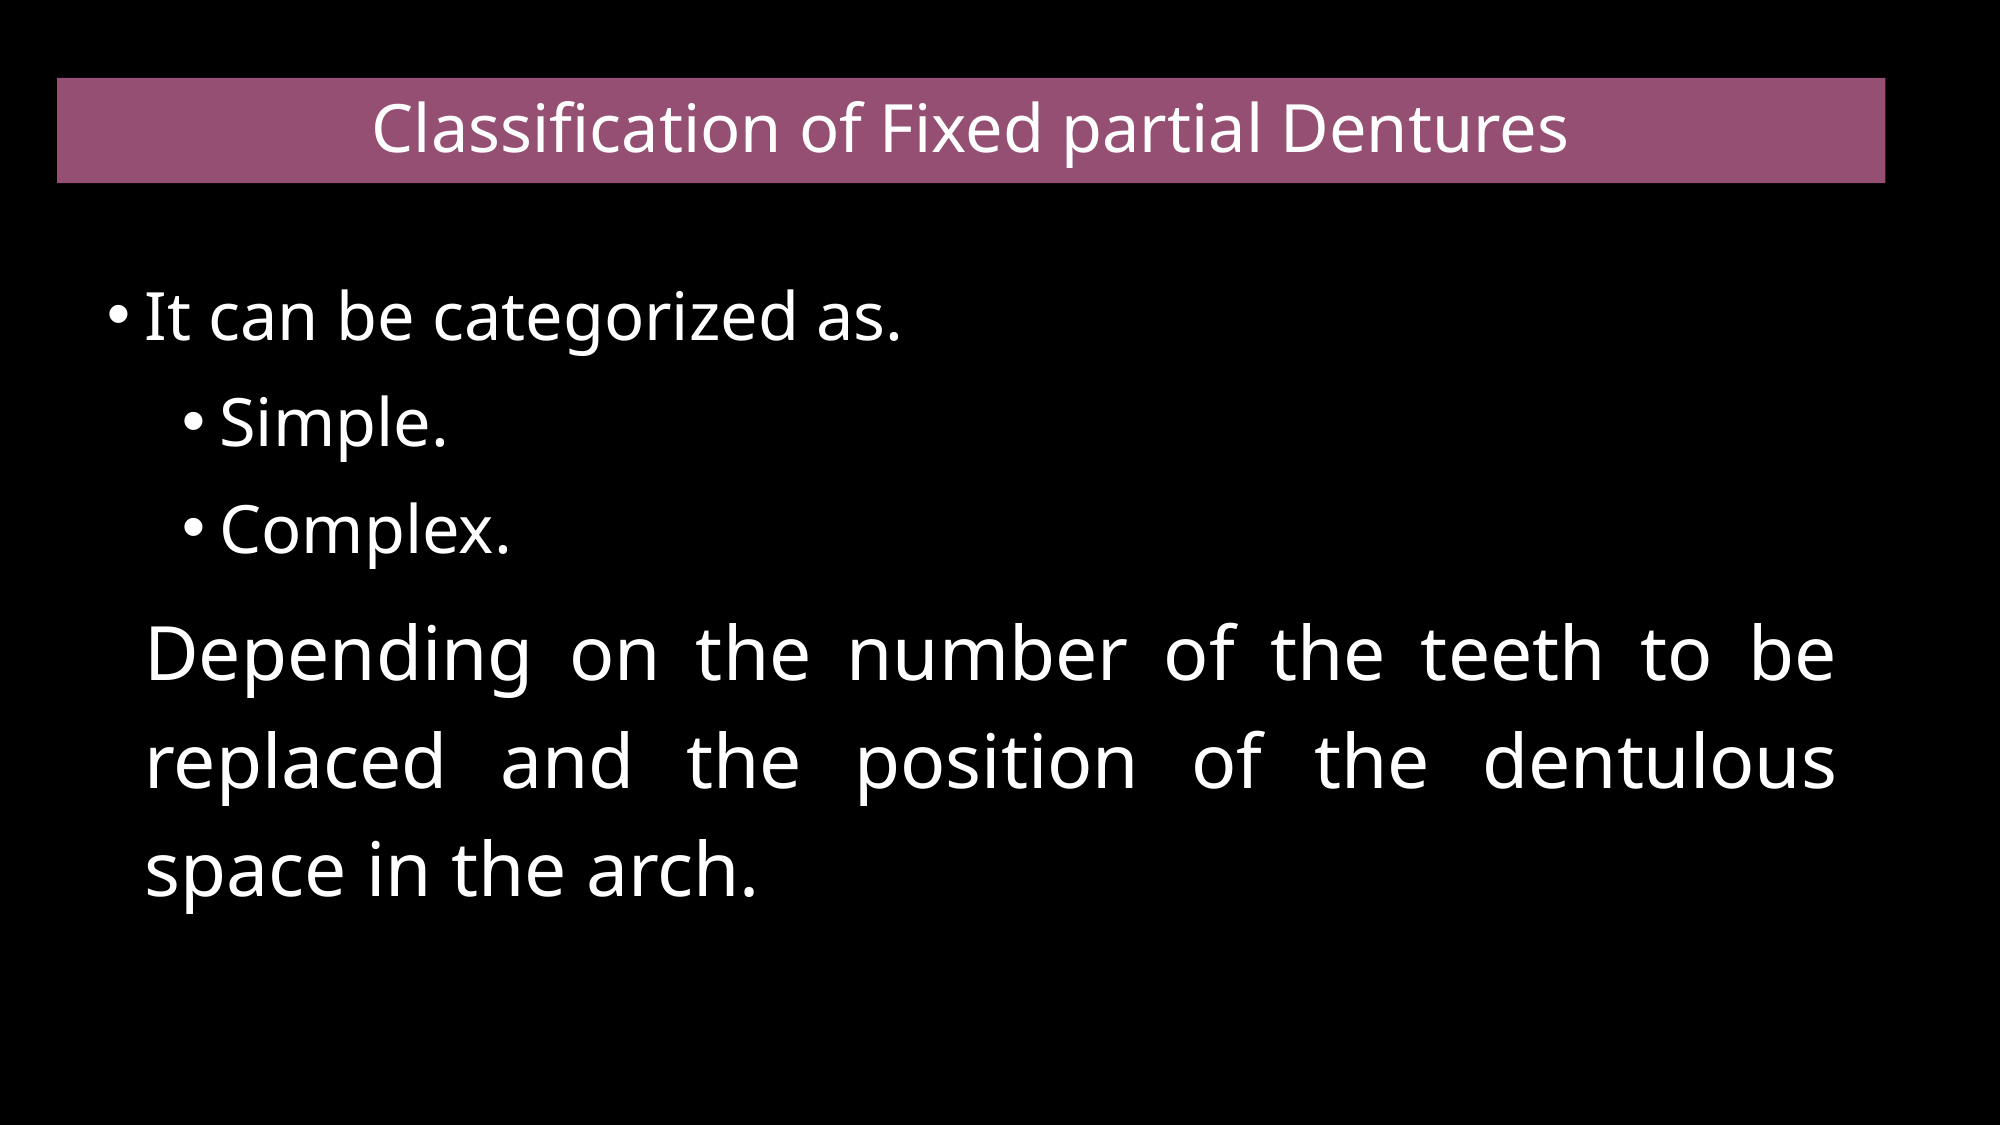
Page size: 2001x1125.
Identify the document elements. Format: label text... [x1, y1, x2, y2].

title Classification of Fixed partial Dentures [57, 77, 1886, 184]
list It can be categorized as. Simple. Complex. Depending on the number of the teeth to be replaced and the position of the dentulous space in the arch. [91, 249, 1854, 975]
